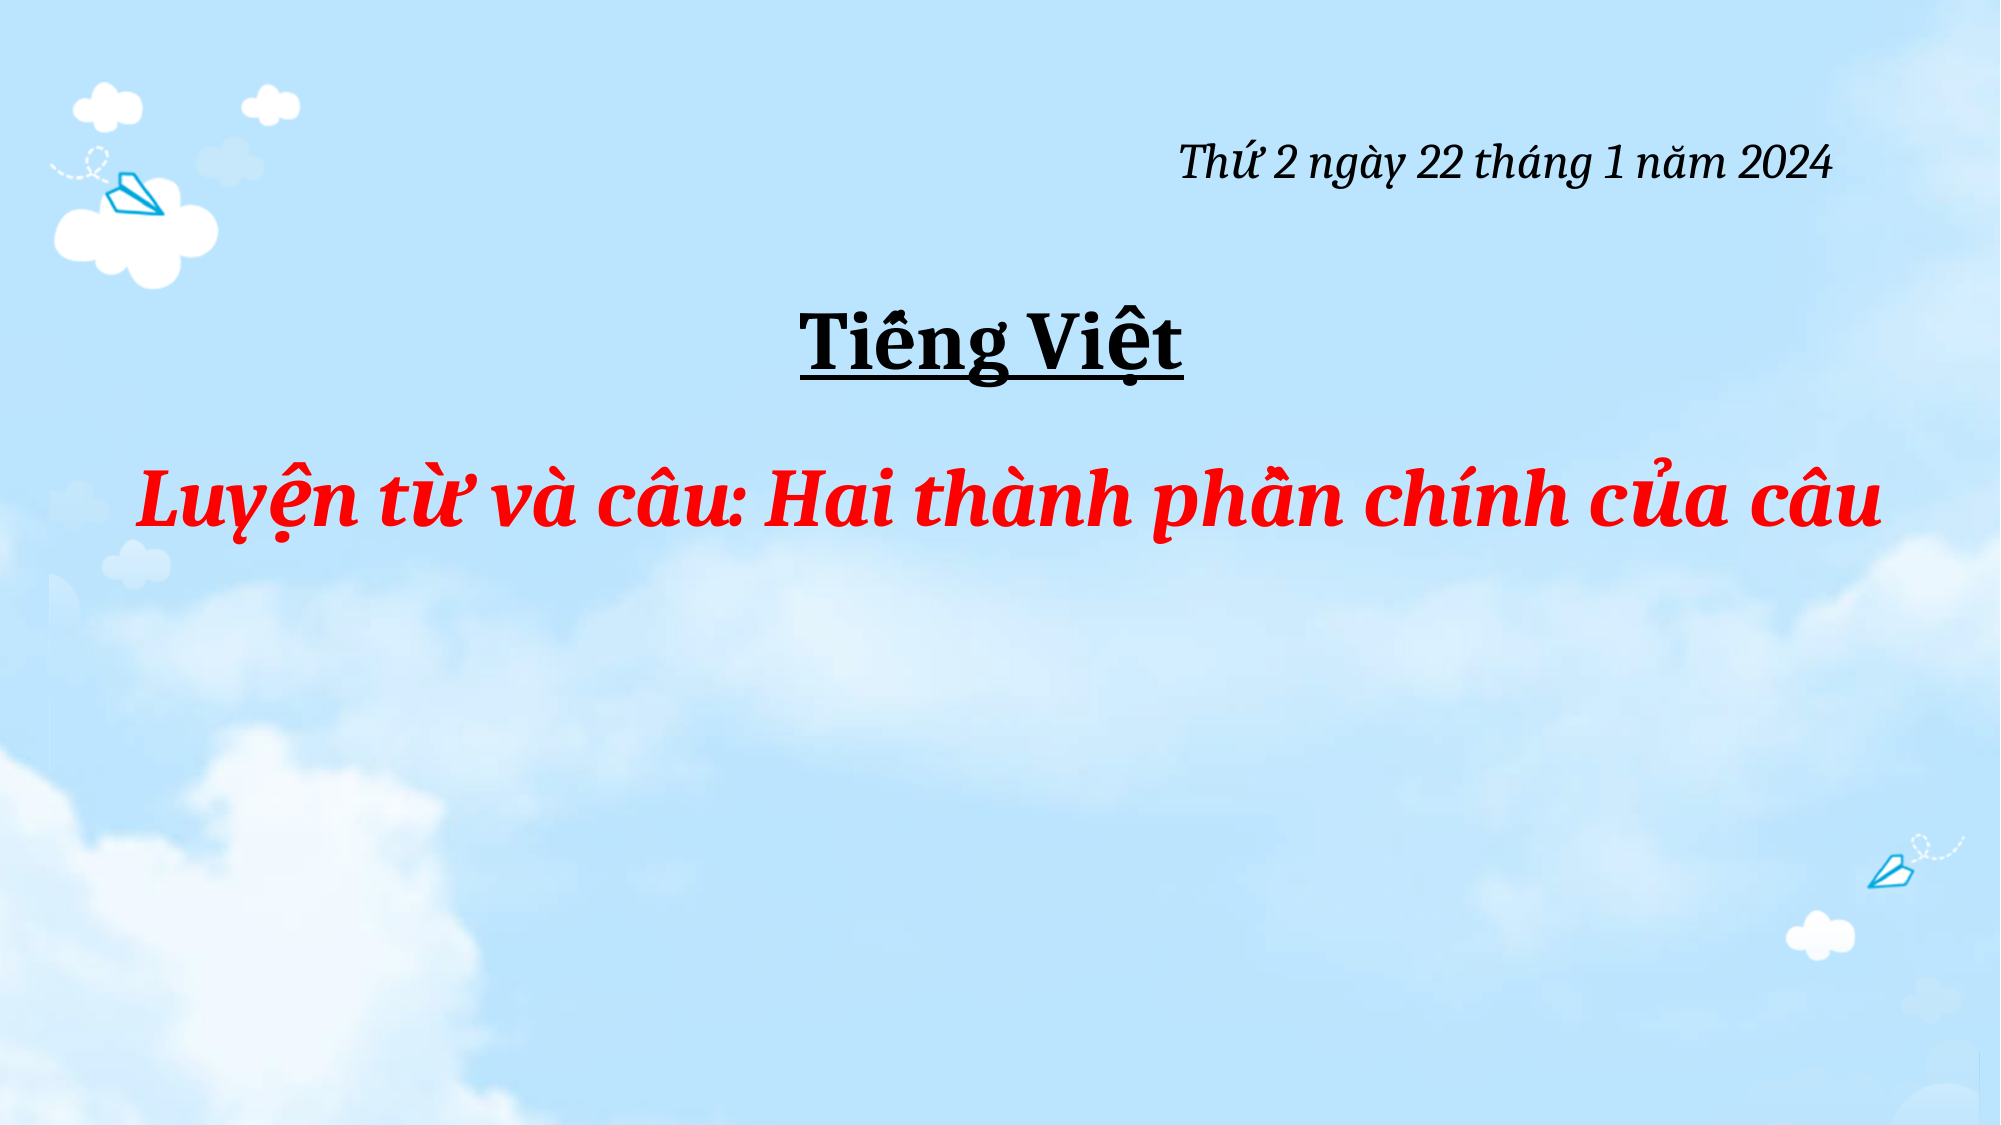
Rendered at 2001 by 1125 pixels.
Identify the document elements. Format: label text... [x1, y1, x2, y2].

text_box Thứ 2 ngày 22 tháng 1 năm 2024 [220, 108, 1849, 196]
picture [0, 0, 2001, 1125]
text_box Tiếng Việt [158, 258, 1788, 394]
text_box Luyện từ và câu: Hai thành phần chính của câu [23, 415, 1960, 551]
